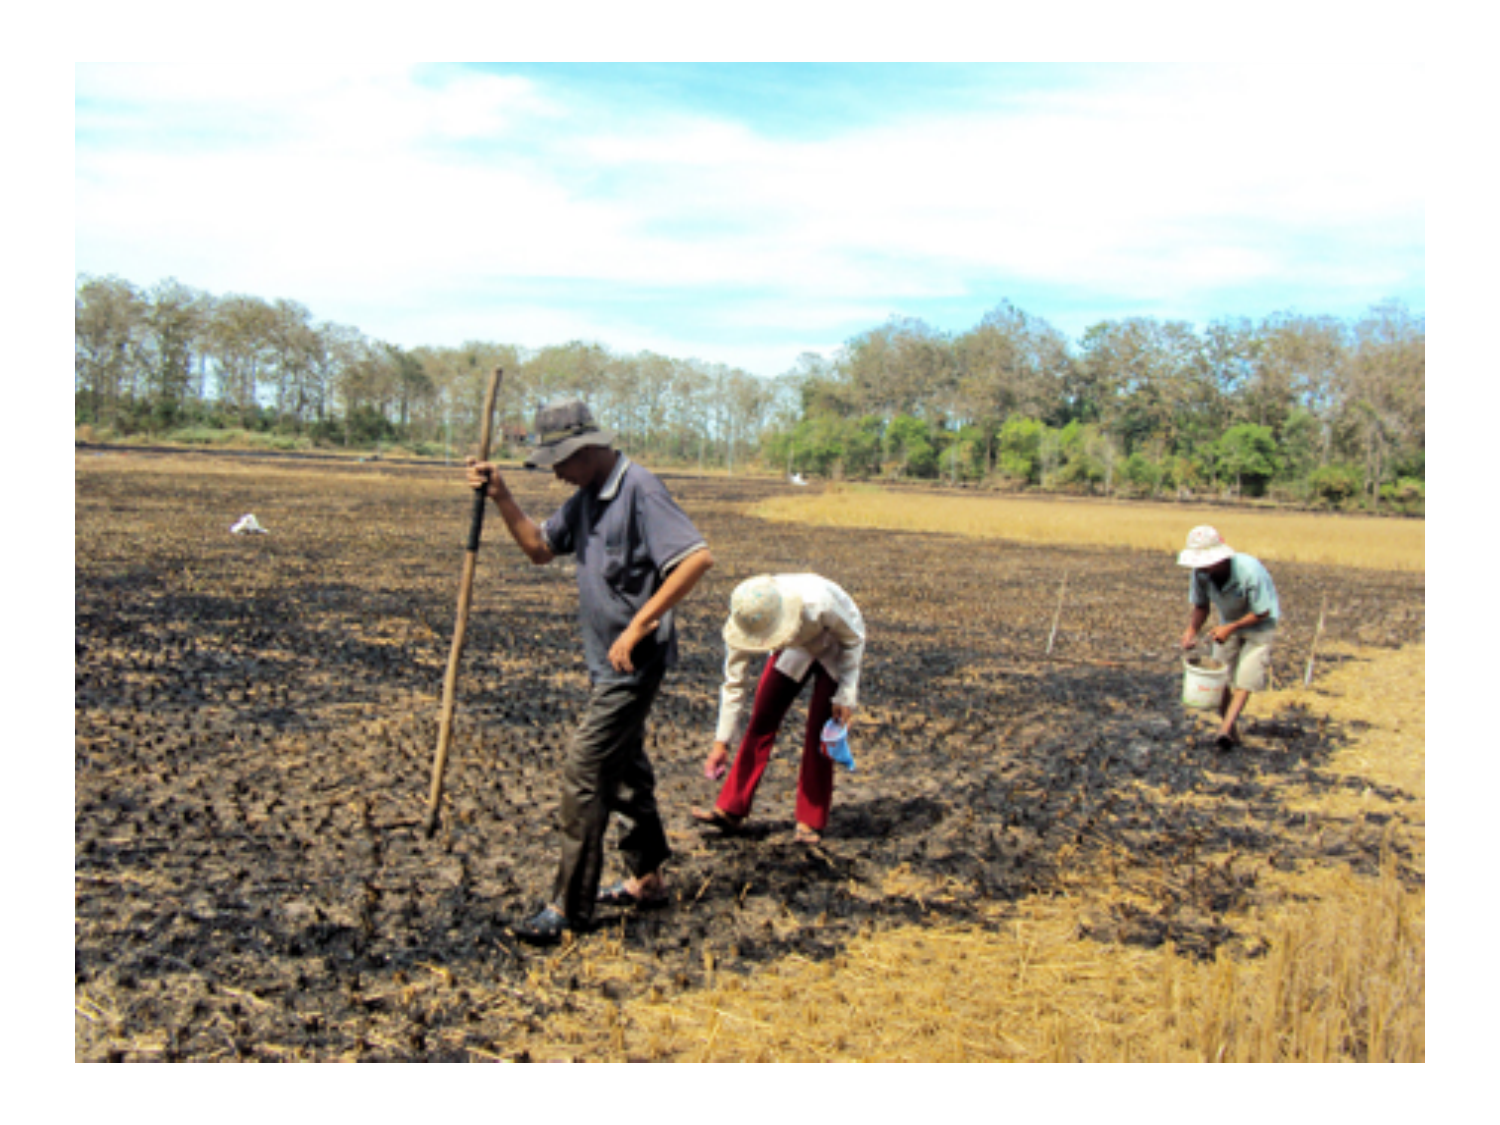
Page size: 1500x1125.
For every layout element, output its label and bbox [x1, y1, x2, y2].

picture [74, 62, 1426, 1063]
